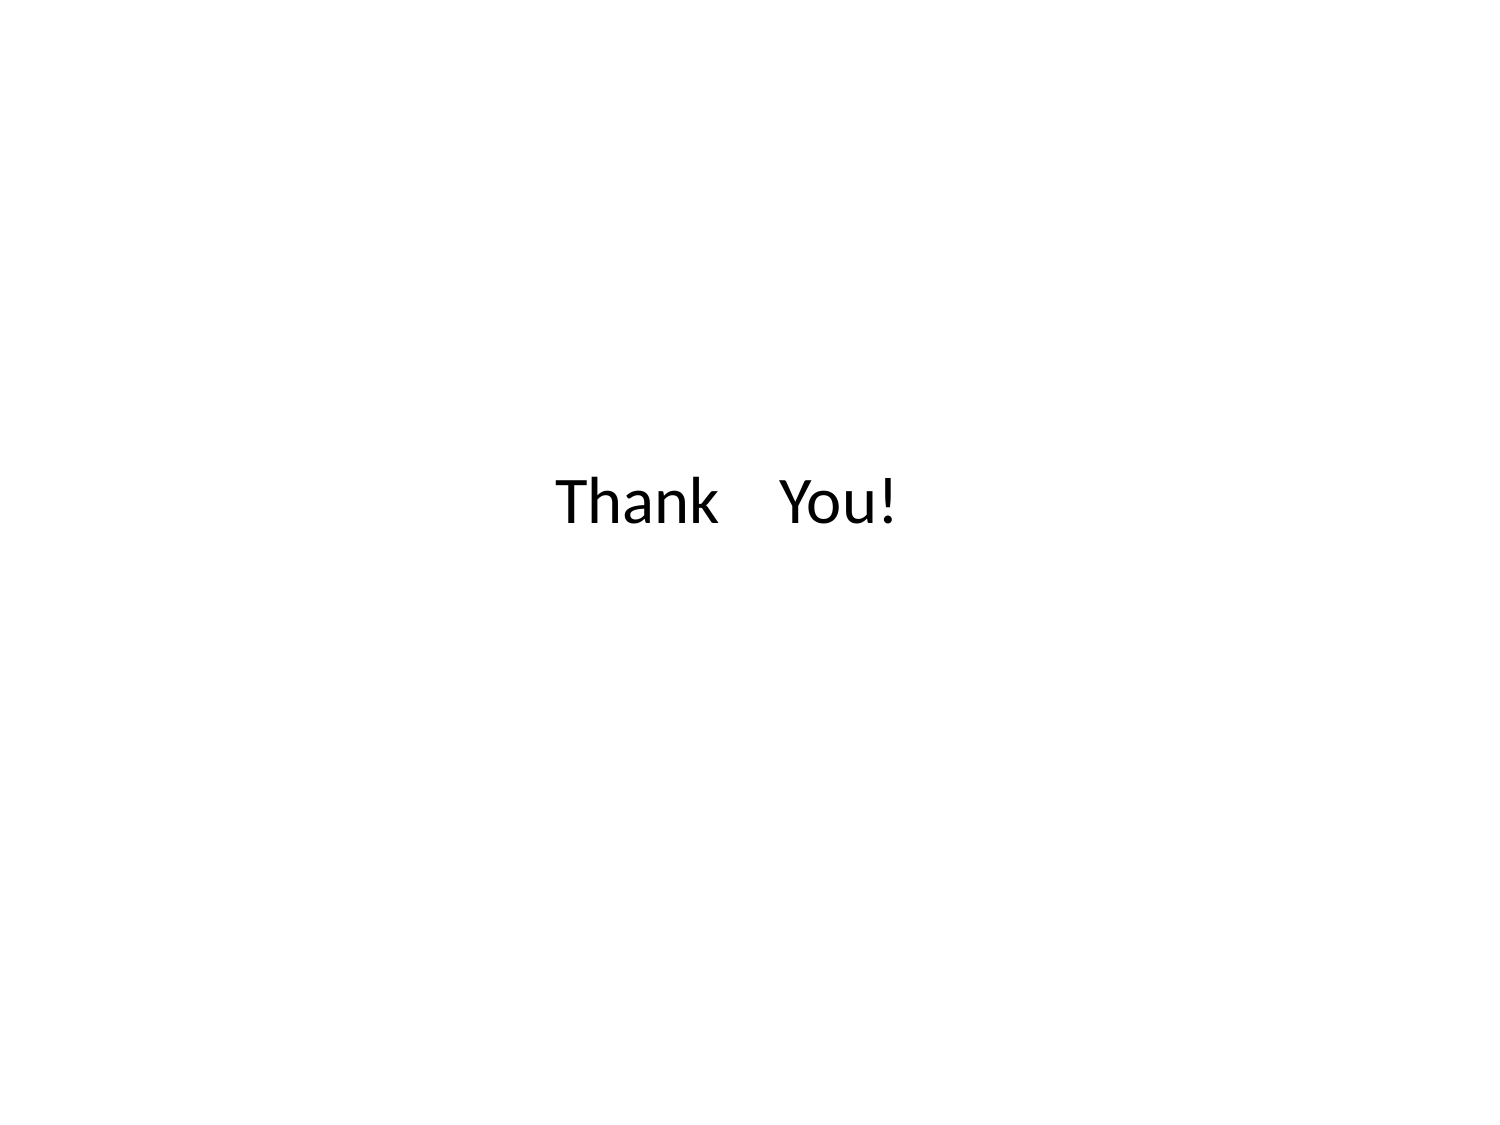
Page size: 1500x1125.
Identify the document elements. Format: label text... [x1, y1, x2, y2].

list Thank You! [75, 262, 1425, 1005]
